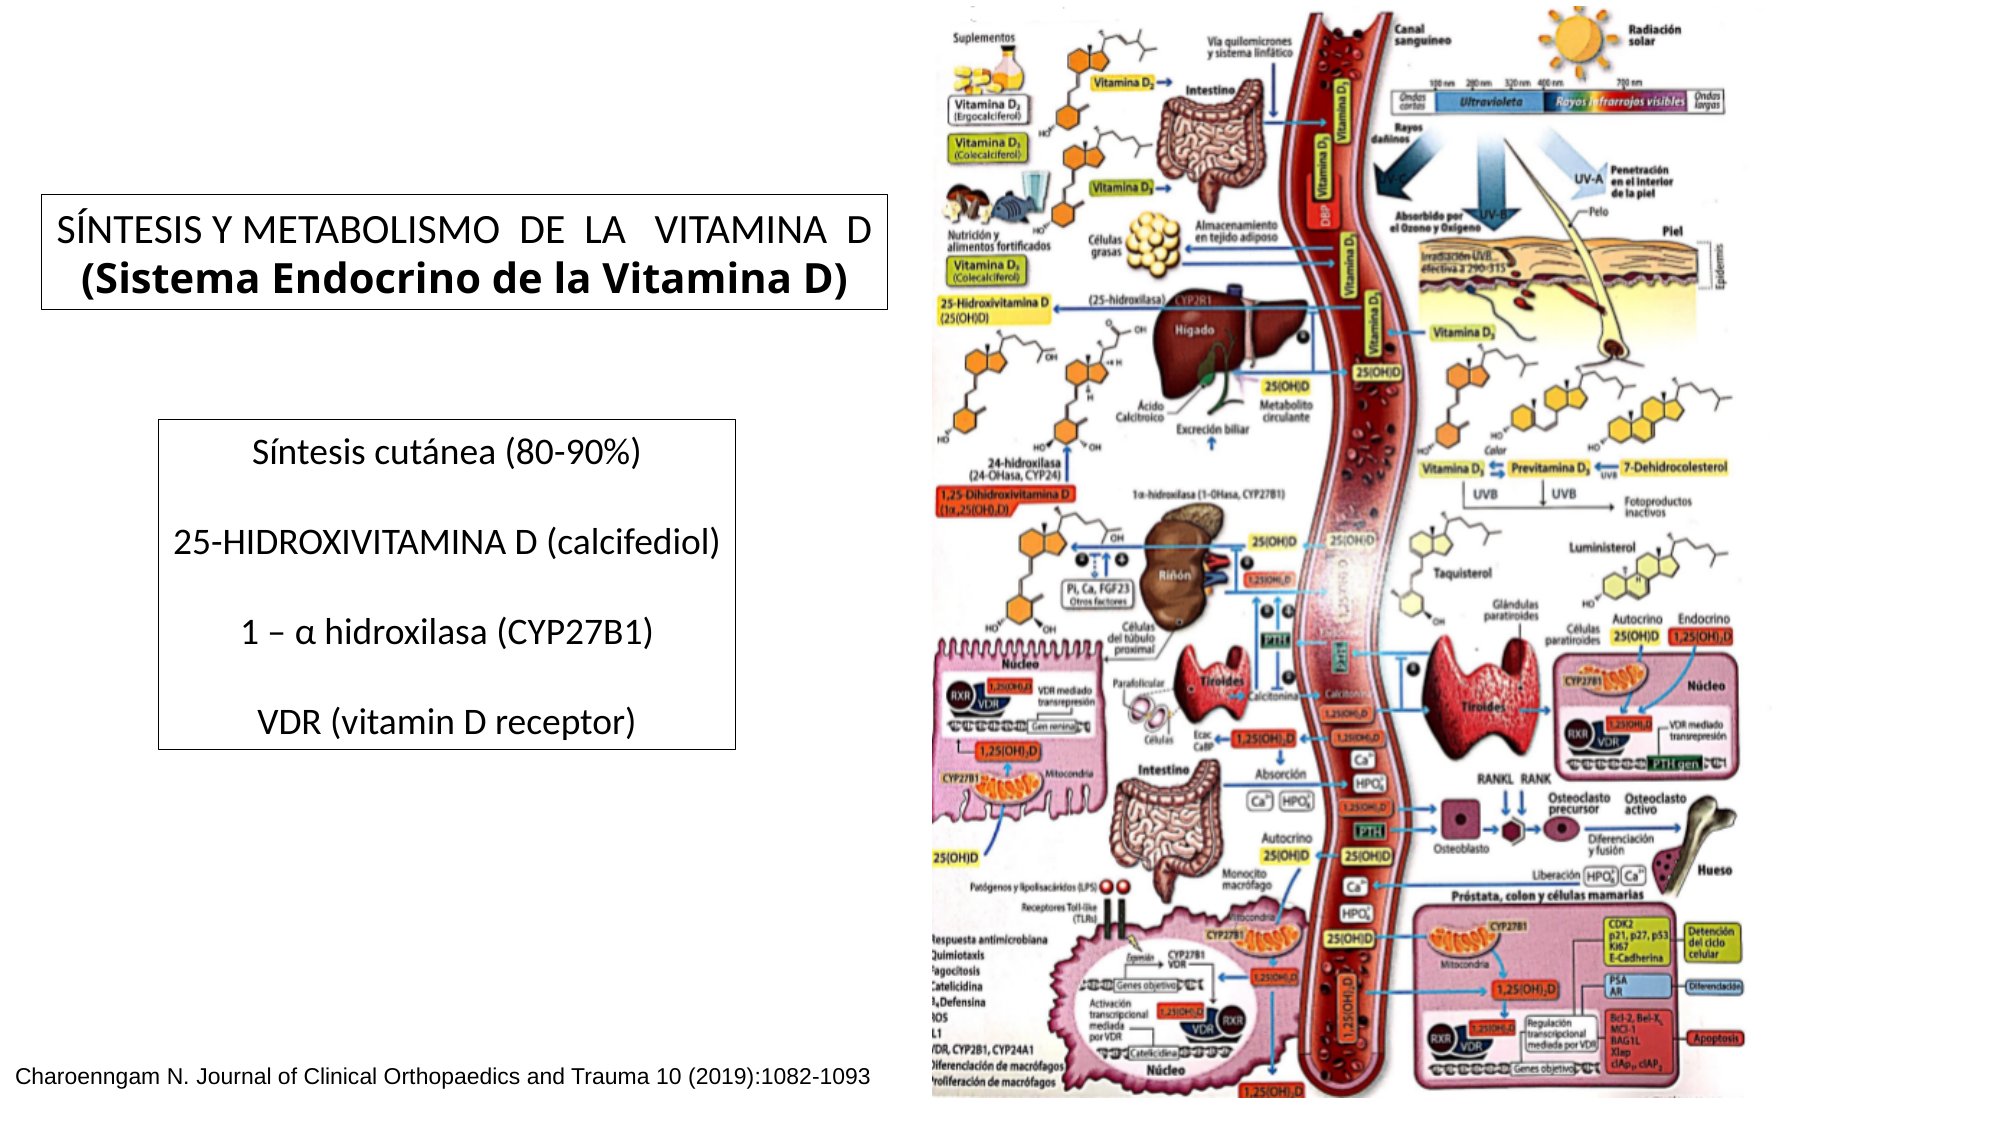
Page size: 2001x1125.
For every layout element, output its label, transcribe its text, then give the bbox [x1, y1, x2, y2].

picture [932, 6, 1772, 1098]
text_box Charoenngam N. Journal of Clinical Orthopaedics and Trauma 10 (2019):1082-1093 [0, 1054, 887, 1097]
text_box SÍNTESIS Y METABOLISMO DE LA VITAMINA D (Sistema Endocrino de la Vitamina D) [41, 194, 888, 310]
text_box Síntesis cutánea (80-90%) 25-HIDROXIVITAMINA D (calcifediol) 1 – α hidroxilasa (CYP27B1) VDR (vitamin D receptor) [158, 419, 736, 750]
